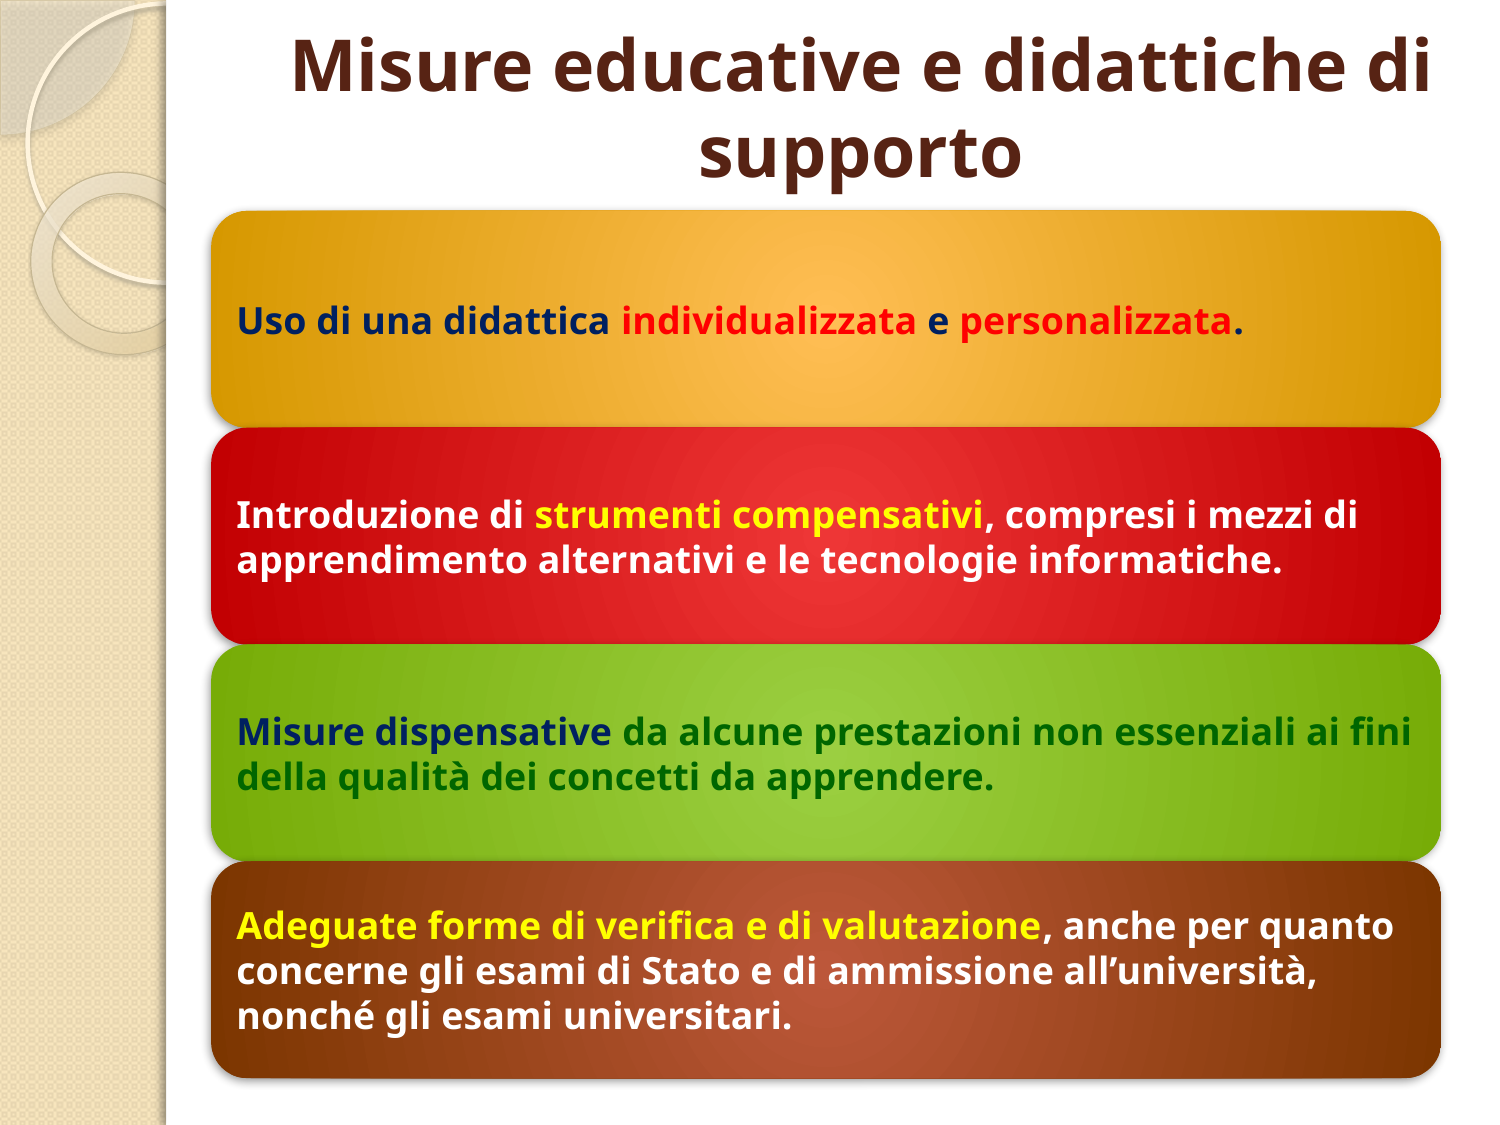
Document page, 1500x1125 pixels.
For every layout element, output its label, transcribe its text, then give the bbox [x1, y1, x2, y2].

title Misure educative e didattiche di supporto [246, 11, 1477, 200]
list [210, 210, 1442, 1079]
